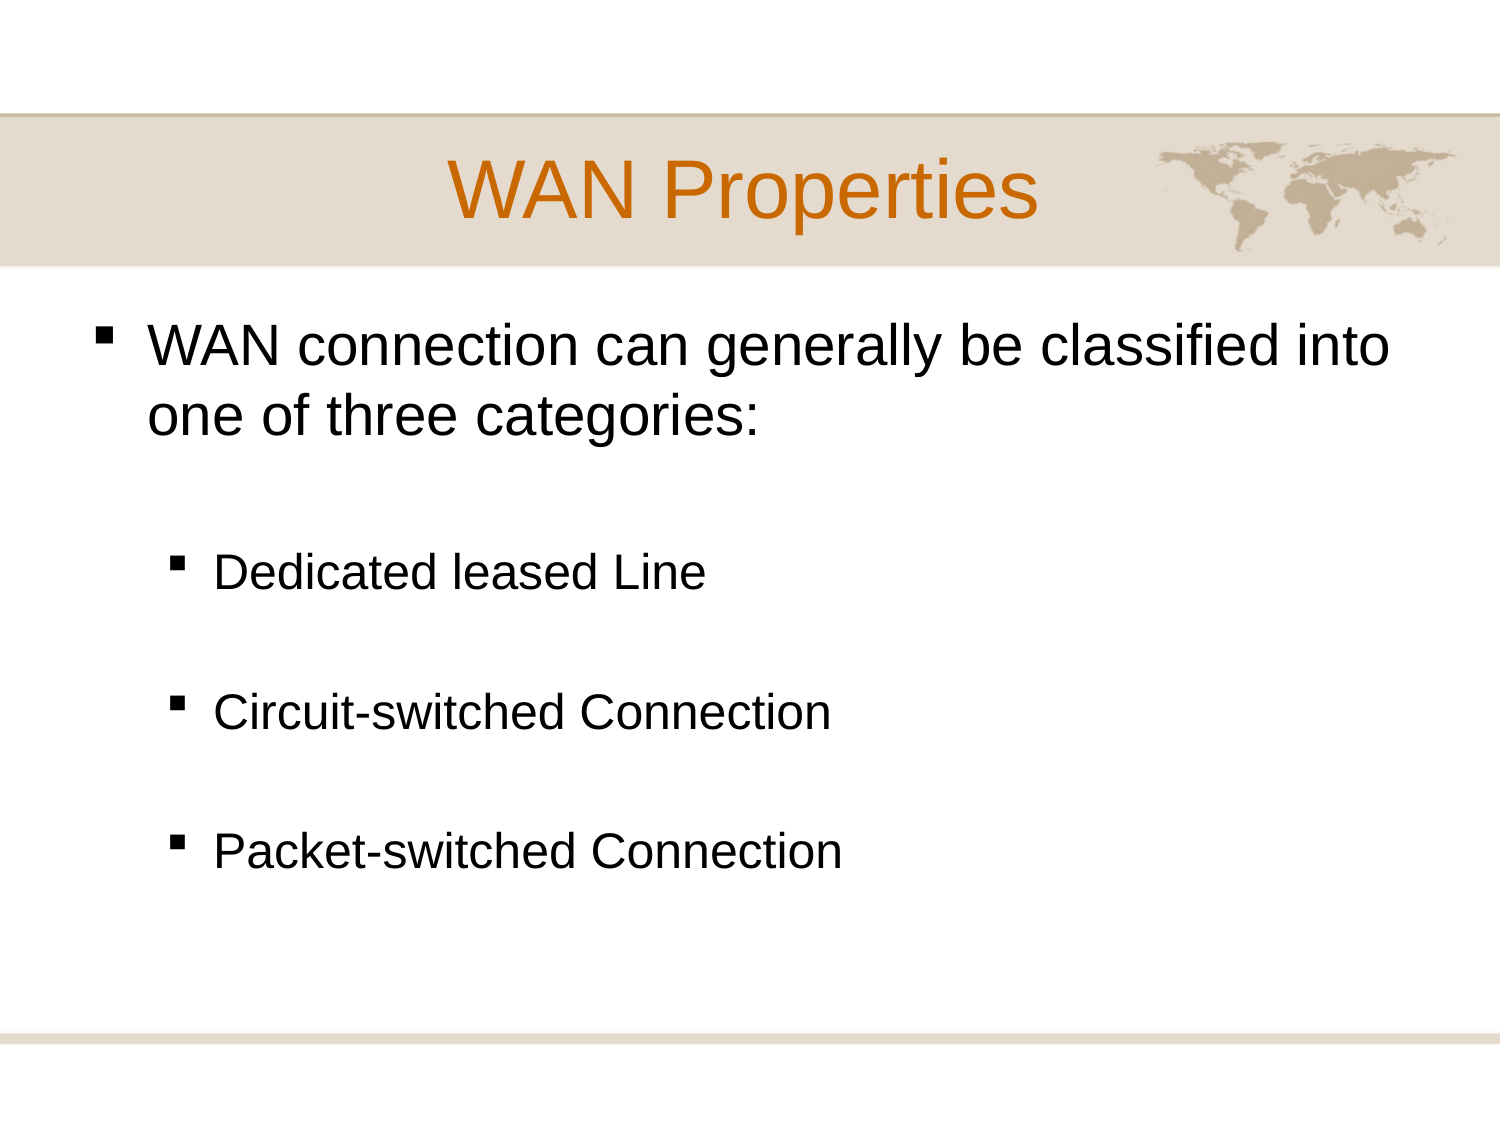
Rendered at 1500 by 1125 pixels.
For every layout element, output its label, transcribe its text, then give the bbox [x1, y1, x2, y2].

picture [0, 0, 1500, 1125]
title WAN Properties [68, 137, 1419, 233]
list WAN connection can generally be classified into one of three categories: Dedicated leased Line Circuit-switched Connection Packet-switched Connection [76, 299, 1427, 963]
